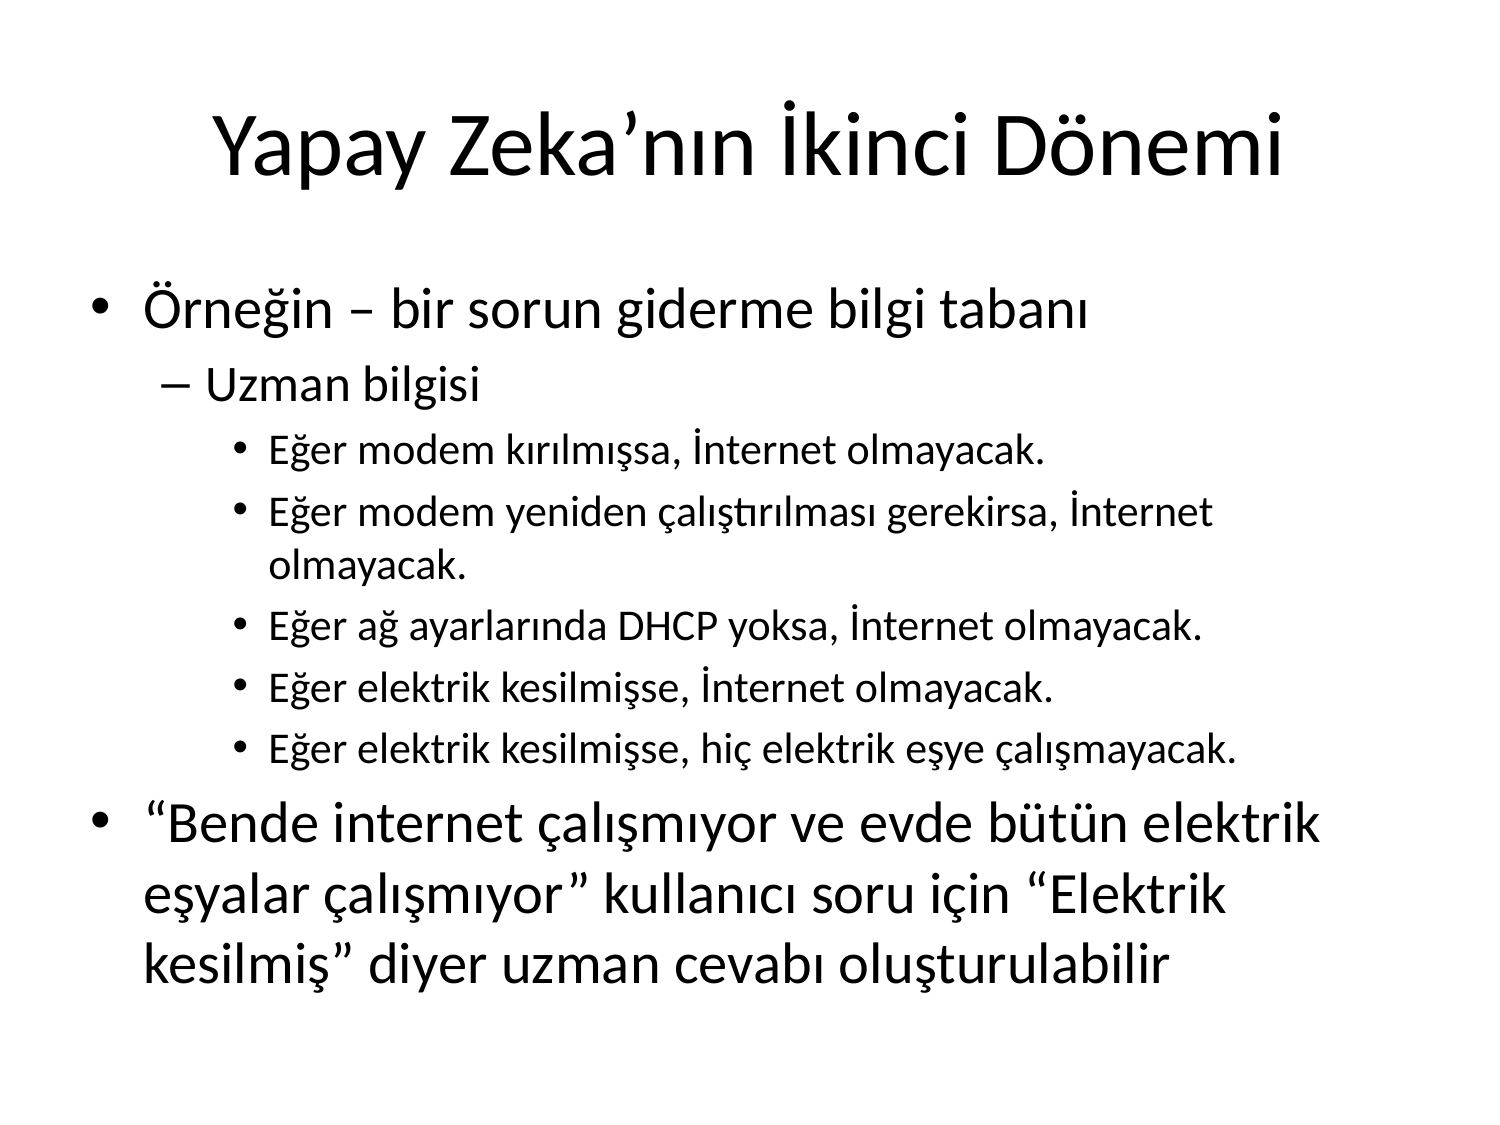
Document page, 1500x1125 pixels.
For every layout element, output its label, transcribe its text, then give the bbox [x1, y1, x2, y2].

title Yapay Zeka’nın İkinci Dönemi [75, 45, 1425, 233]
list Örneğin – bir sorun giderme bilgi tabanı Uzman bilgisi Eğer modem kırılmışsa, İnternet olmayacak. Eğer modem yeniden çalıştırılması gerekirsa, İnternet olmayacak. Eğer ağ ayarlarında DHCP yoksa, İnternet olmayacak. Eğer elektrik kesilmişse, İnternet olmayacak. Eğer elektrik kesilmişse, hiç elektrik eşye çalışmayacak. “Bende internet çalışmıyor ve evde bütün elektrik eşyalar çalışmıyor” kullanıcı soru için “Elektrik kesilmiş” diyer uzman cevabı oluşturulabilir [75, 262, 1425, 1005]
